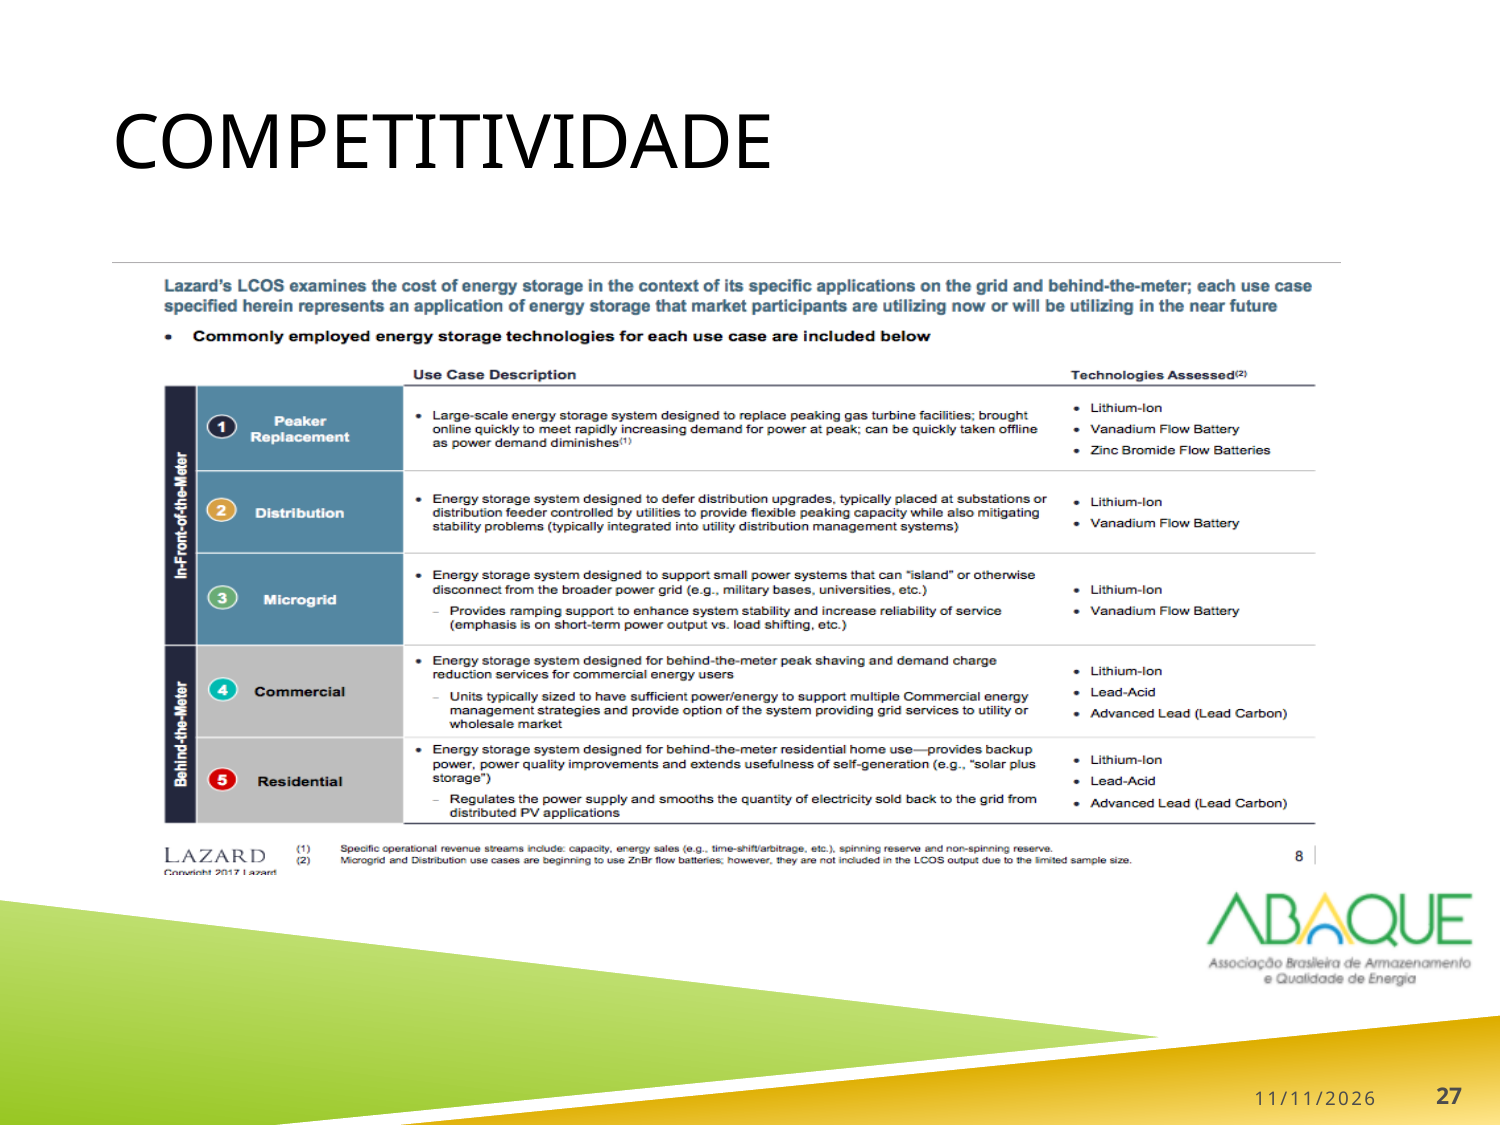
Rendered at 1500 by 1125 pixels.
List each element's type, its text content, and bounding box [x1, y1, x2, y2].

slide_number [1050, 1052, 1375, 1113]
picture [1189, 869, 1499, 1004]
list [112, 262, 1341, 876]
title COMPETITIVIDADE [112, 45, 1388, 233]
slide_number 27 [1387, 1052, 1463, 1113]
